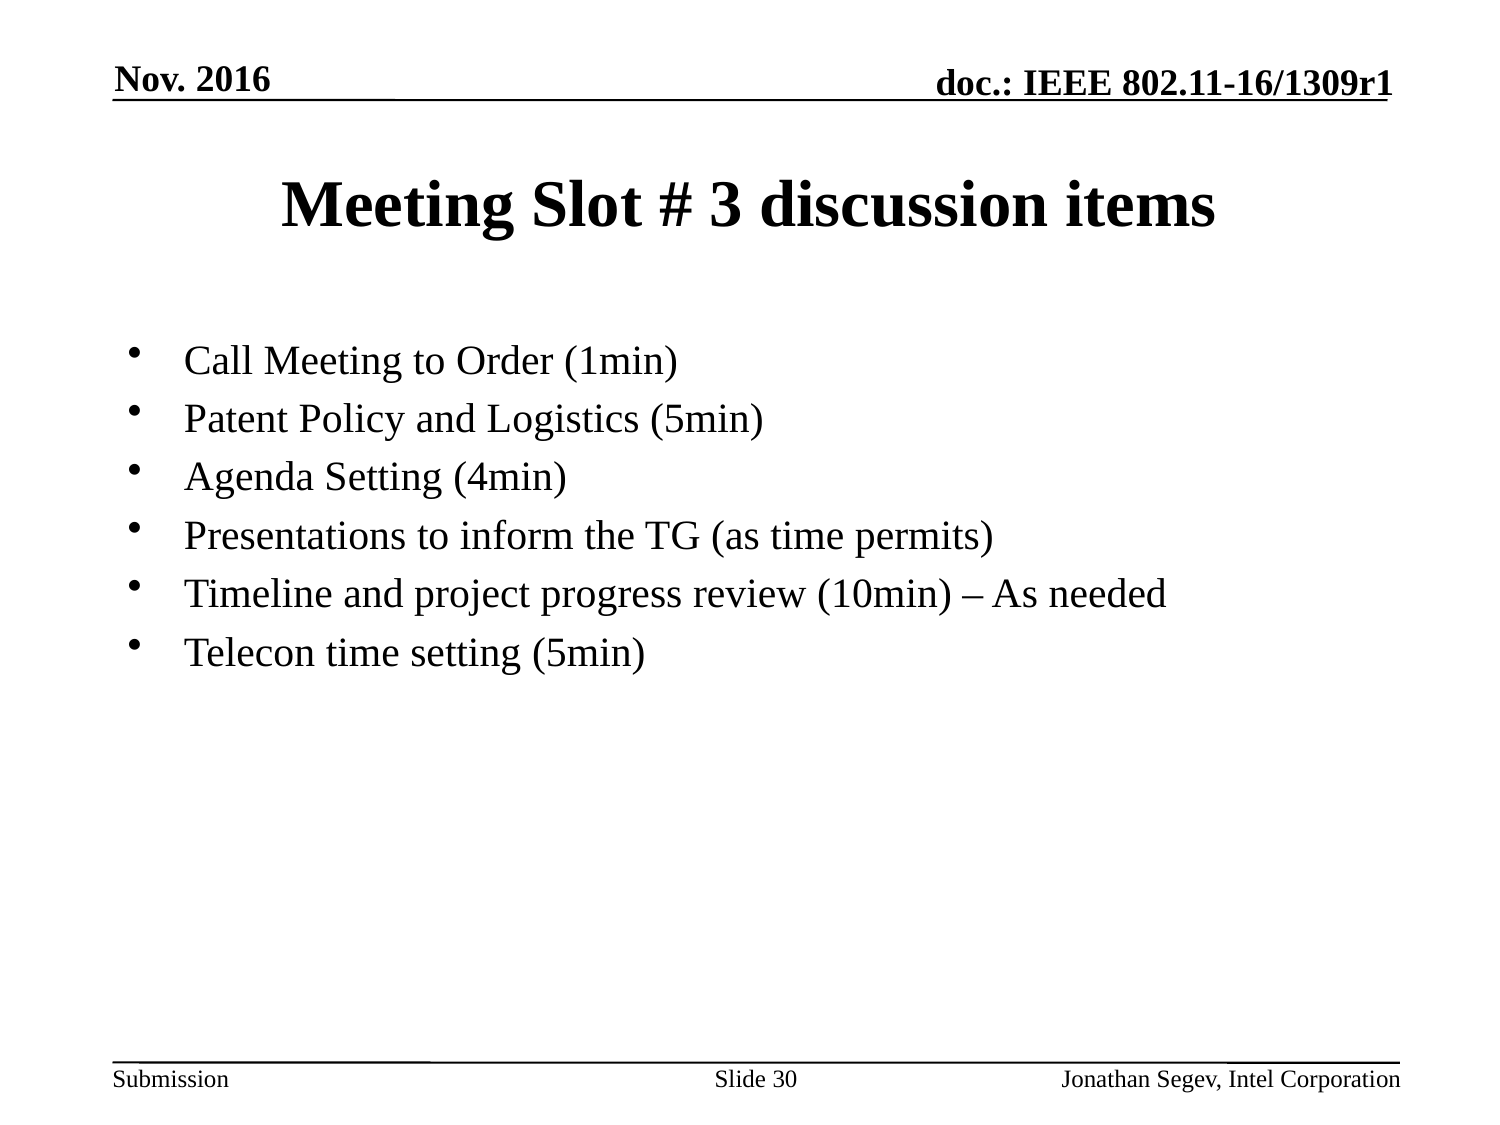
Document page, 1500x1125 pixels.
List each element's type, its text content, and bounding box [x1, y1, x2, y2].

slide_number Slide 30 [712, 1061, 800, 1123]
footer Jonathan Segev, Intel Corporation [878, 1061, 1402, 1093]
title Meeting Slot # 3 discussion items [112, 112, 1388, 288]
list Call Meeting to Order (1min) Patent Policy and Logistics (5min) Agenda Setting (4min) Presentations to inform the TG (as time permits) Timeline and project progress review (10min) – As needed Telecon time setting (5min) [112, 324, 1388, 1000]
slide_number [114, 54, 423, 100]
